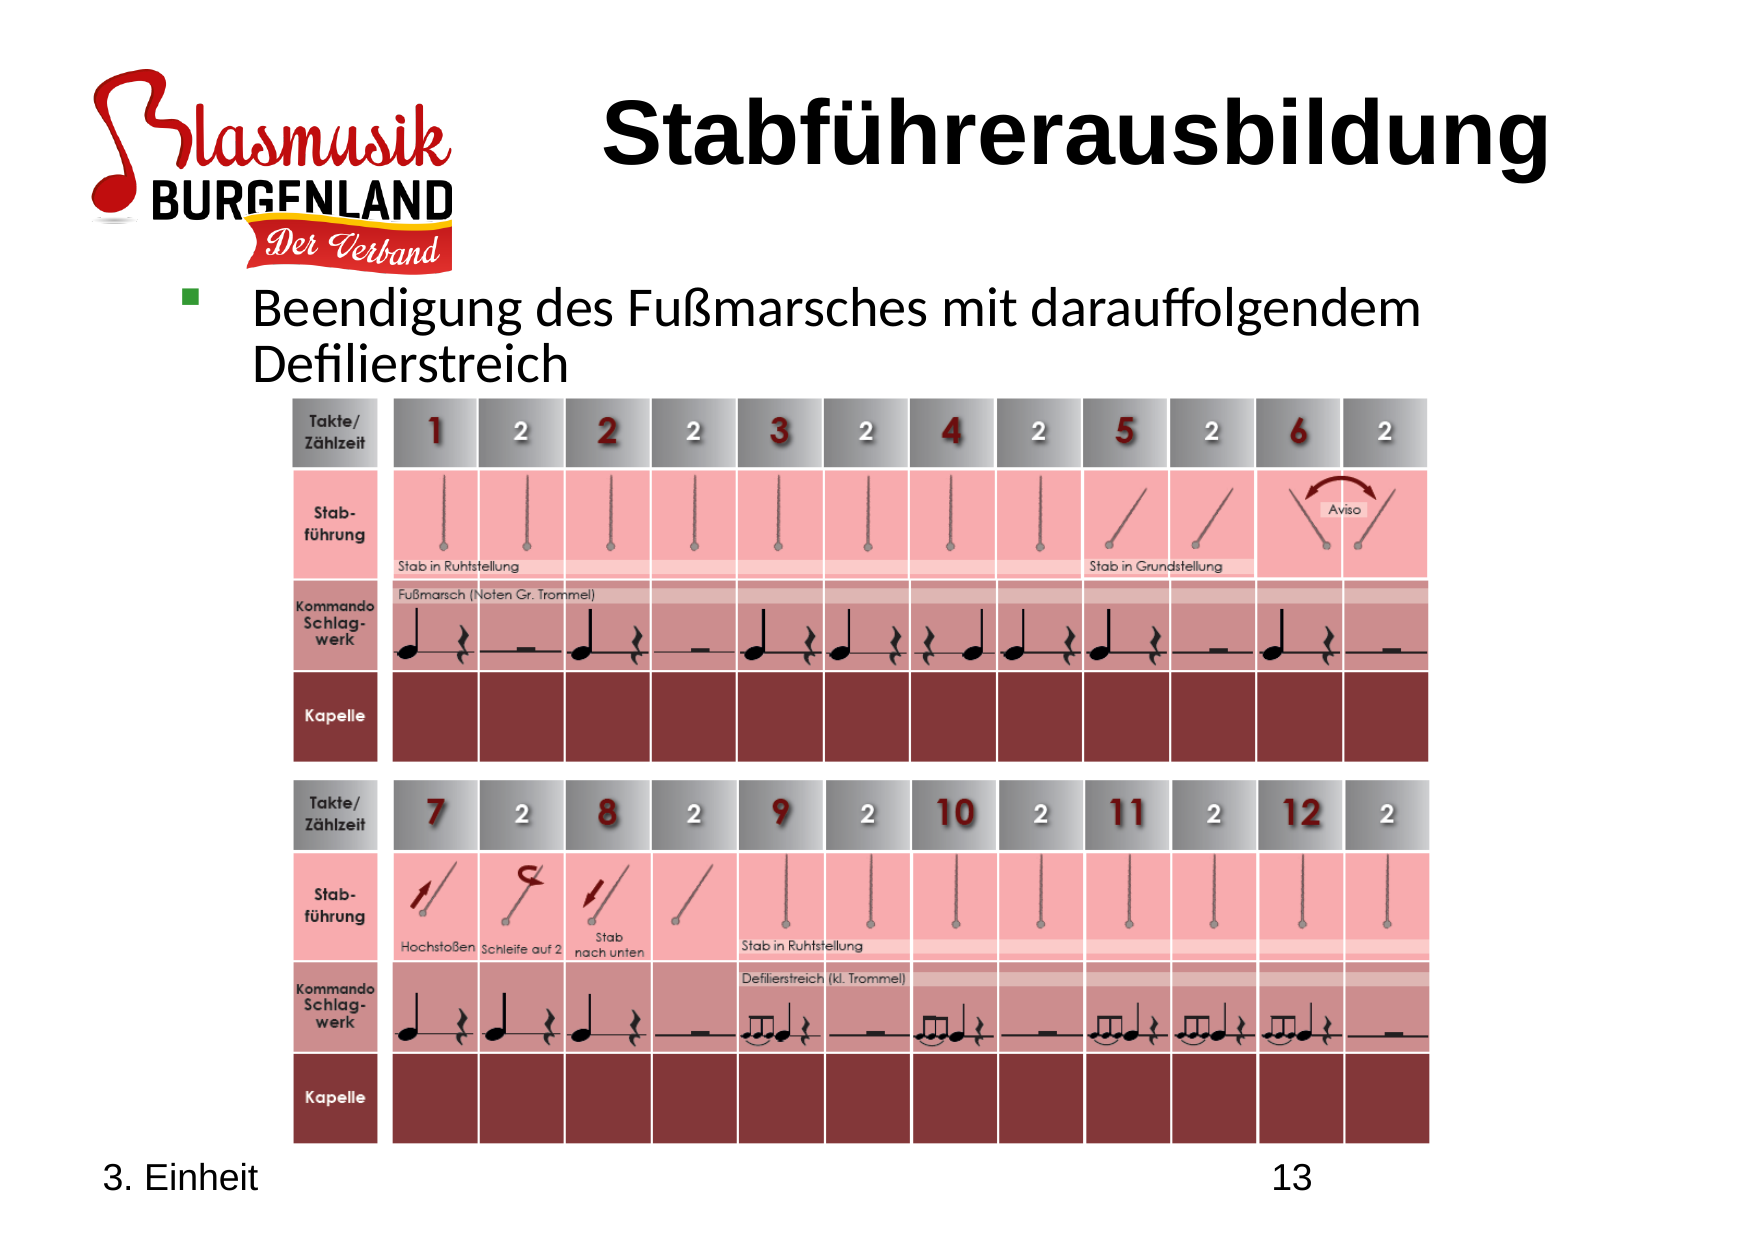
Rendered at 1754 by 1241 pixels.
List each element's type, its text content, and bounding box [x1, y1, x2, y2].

picture [91, 69, 452, 274]
slide_number 13 [1256, 1149, 1665, 1215]
picture [285, 392, 1437, 1151]
slide_number 3. Einheit [87, 1149, 497, 1215]
list Beendigung des Fußmarsches mit darauffolgendem Defilierstreich [87, 274, 1665, 1129]
subtitle Stabführerausbildung [486, 65, 1669, 278]
